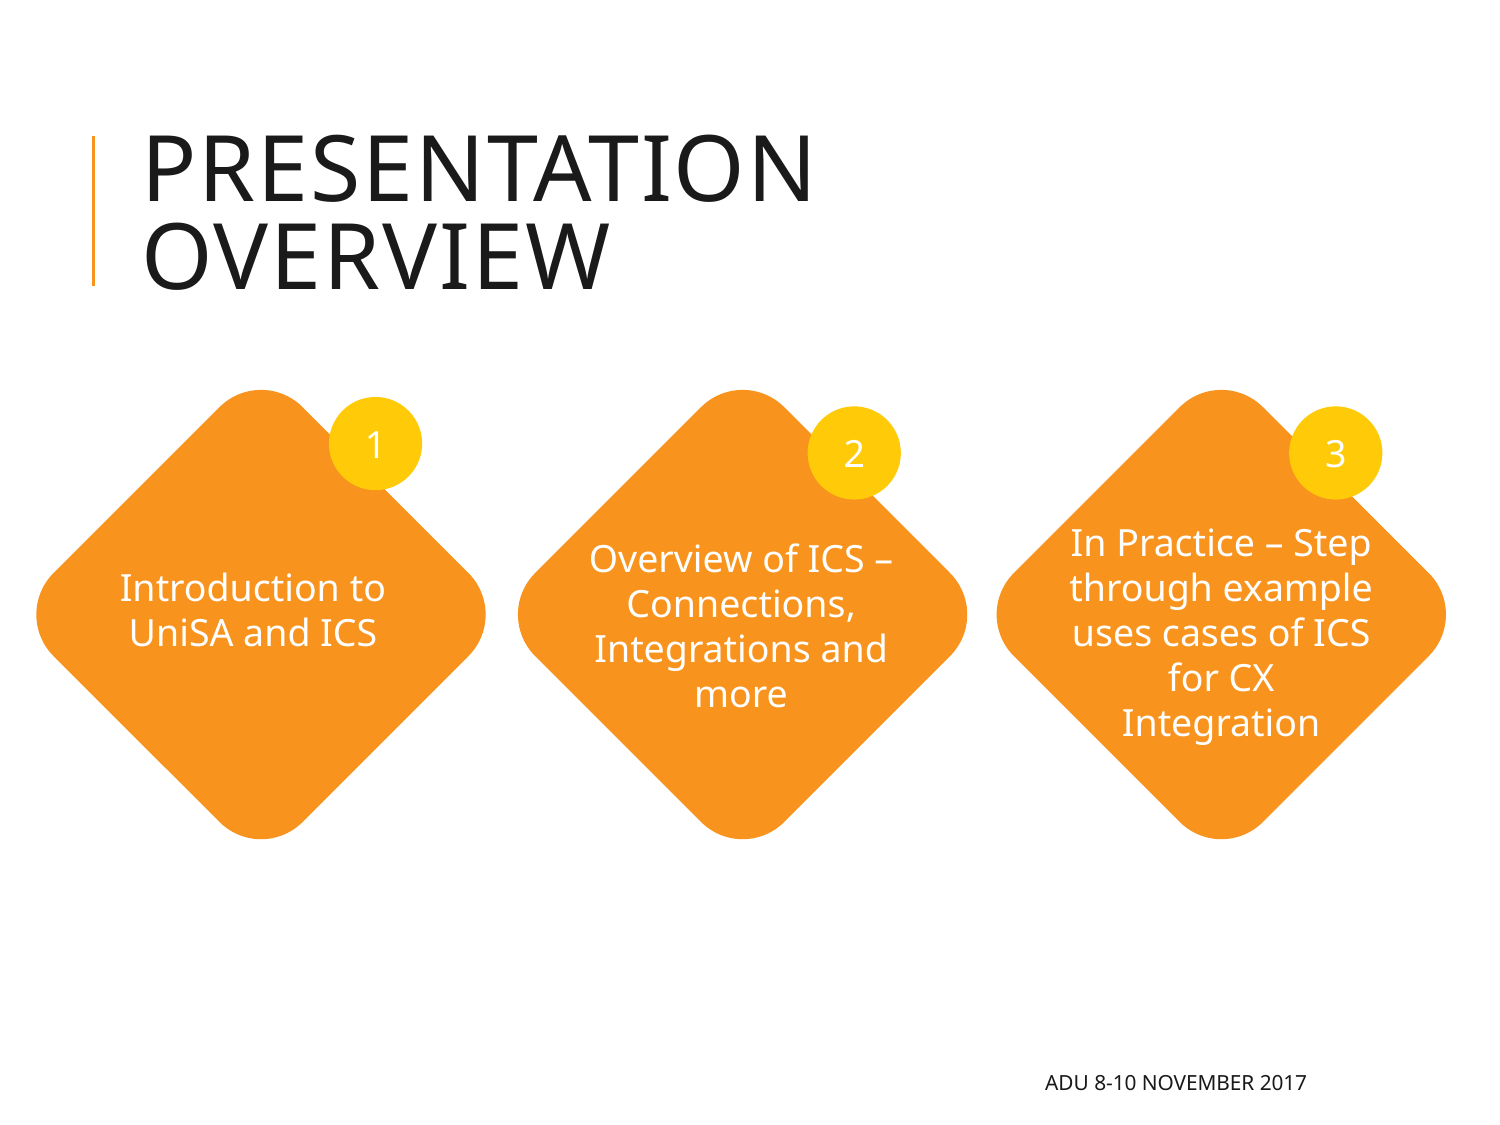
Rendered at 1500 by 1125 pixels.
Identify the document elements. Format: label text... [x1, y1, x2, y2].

text_box 1 [327, 395, 424, 492]
text_box Introduction to UniSA and ICS [84, 556, 423, 662]
text_box 2 [806, 405, 903, 501]
title Presentation Overview [126, 96, 1322, 342]
footer ADU 8-10 November 2017 [595, 1061, 1322, 1107]
text_box [911, 532, 969, 697]
text_box [599, 722, 886, 841]
text_box [35, 388, 487, 841]
text_box 3 [1287, 405, 1384, 501]
text_box [995, 533, 1052, 697]
text_box [1391, 533, 1448, 696]
text_box [579, 388, 906, 527]
text_box [1074, 388, 1369, 511]
text_box In Practice – Step through example uses cases of ICS for CX Integration [1052, 511, 1391, 752]
text_box Overview of ICS – Connections, Integrations and more [572, 527, 911, 722]
text_box [516, 534, 572, 695]
text_box [1107, 752, 1335, 841]
